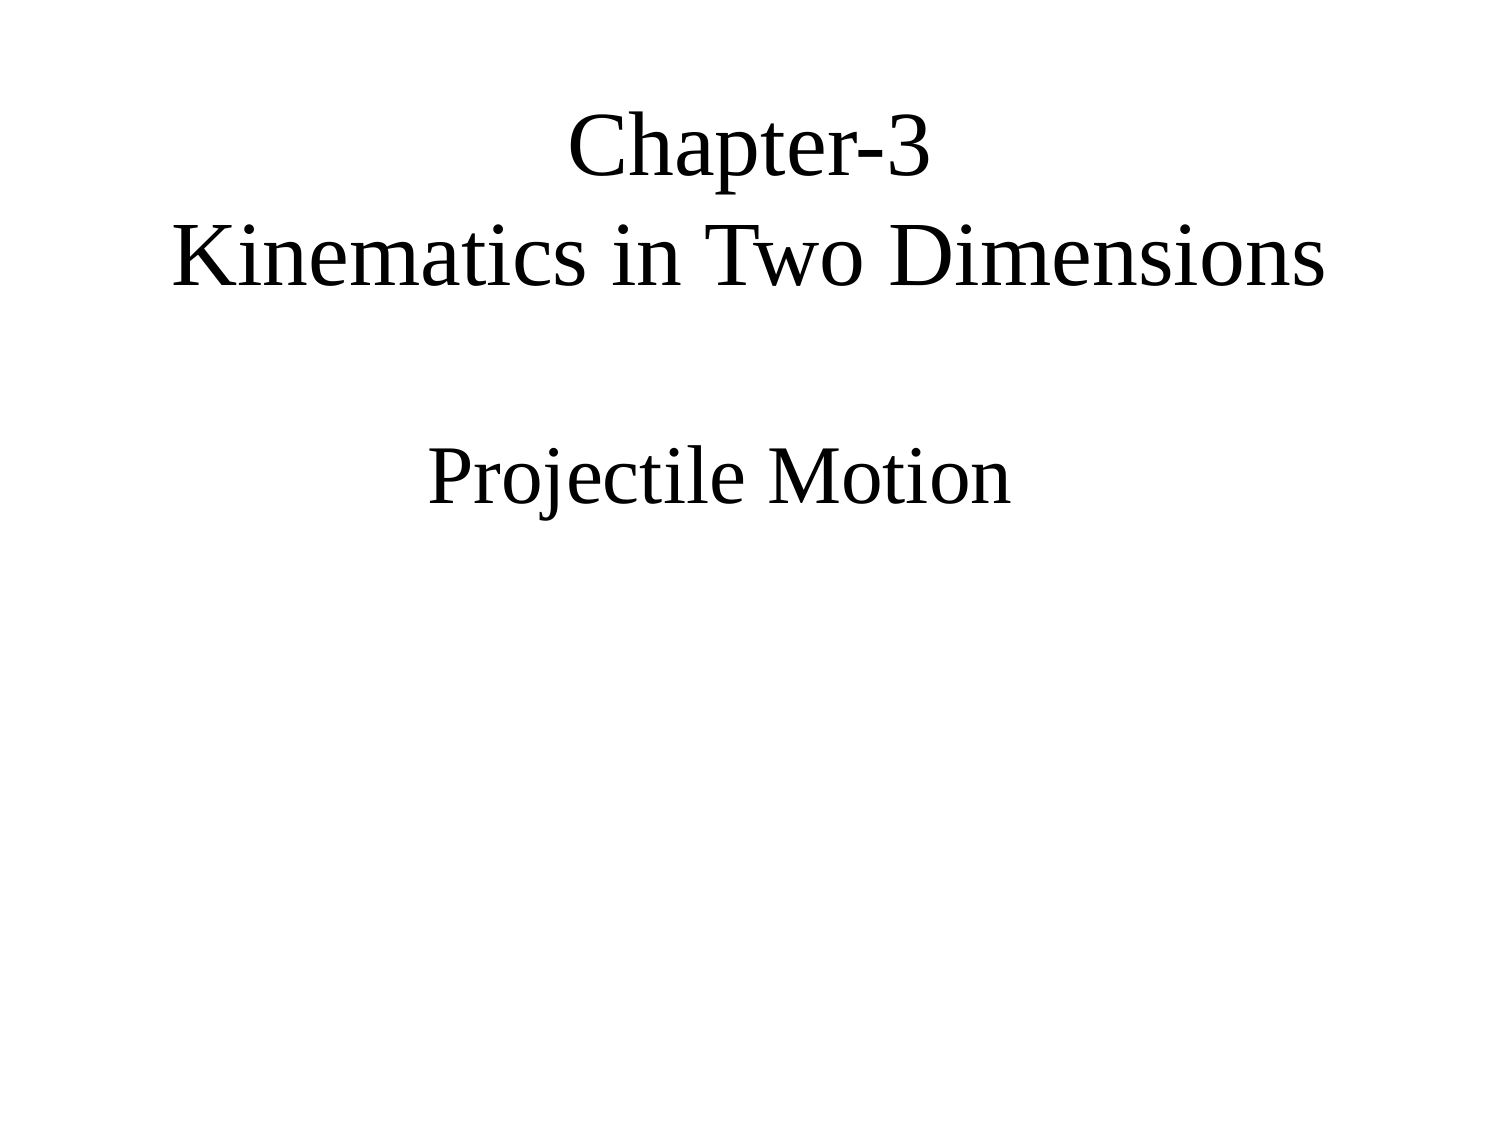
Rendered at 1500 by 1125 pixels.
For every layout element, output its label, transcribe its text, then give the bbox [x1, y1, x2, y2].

title Chapter-3 Kinematics in Two Dimensions [112, 99, 1388, 288]
text_box Projectile Motion [412, 412, 1338, 528]
